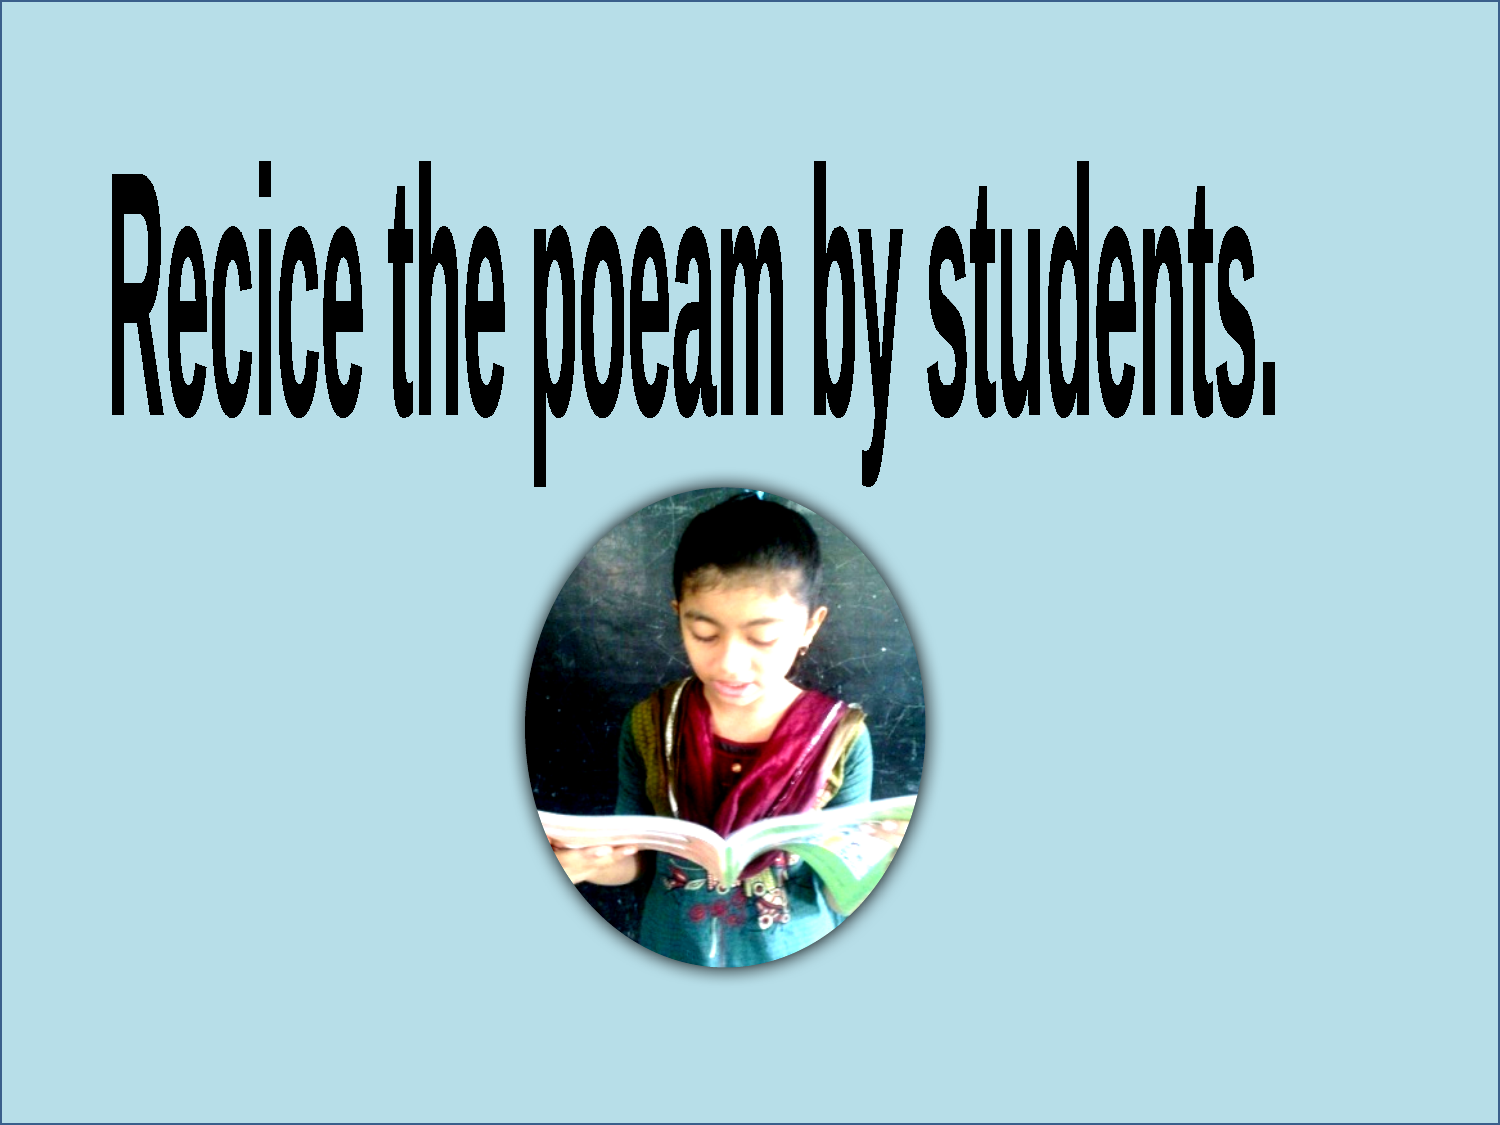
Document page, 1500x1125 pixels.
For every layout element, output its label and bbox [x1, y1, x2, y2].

text_box [0, 0, 1500, 1125]
picture [484, 527, 966, 928]
